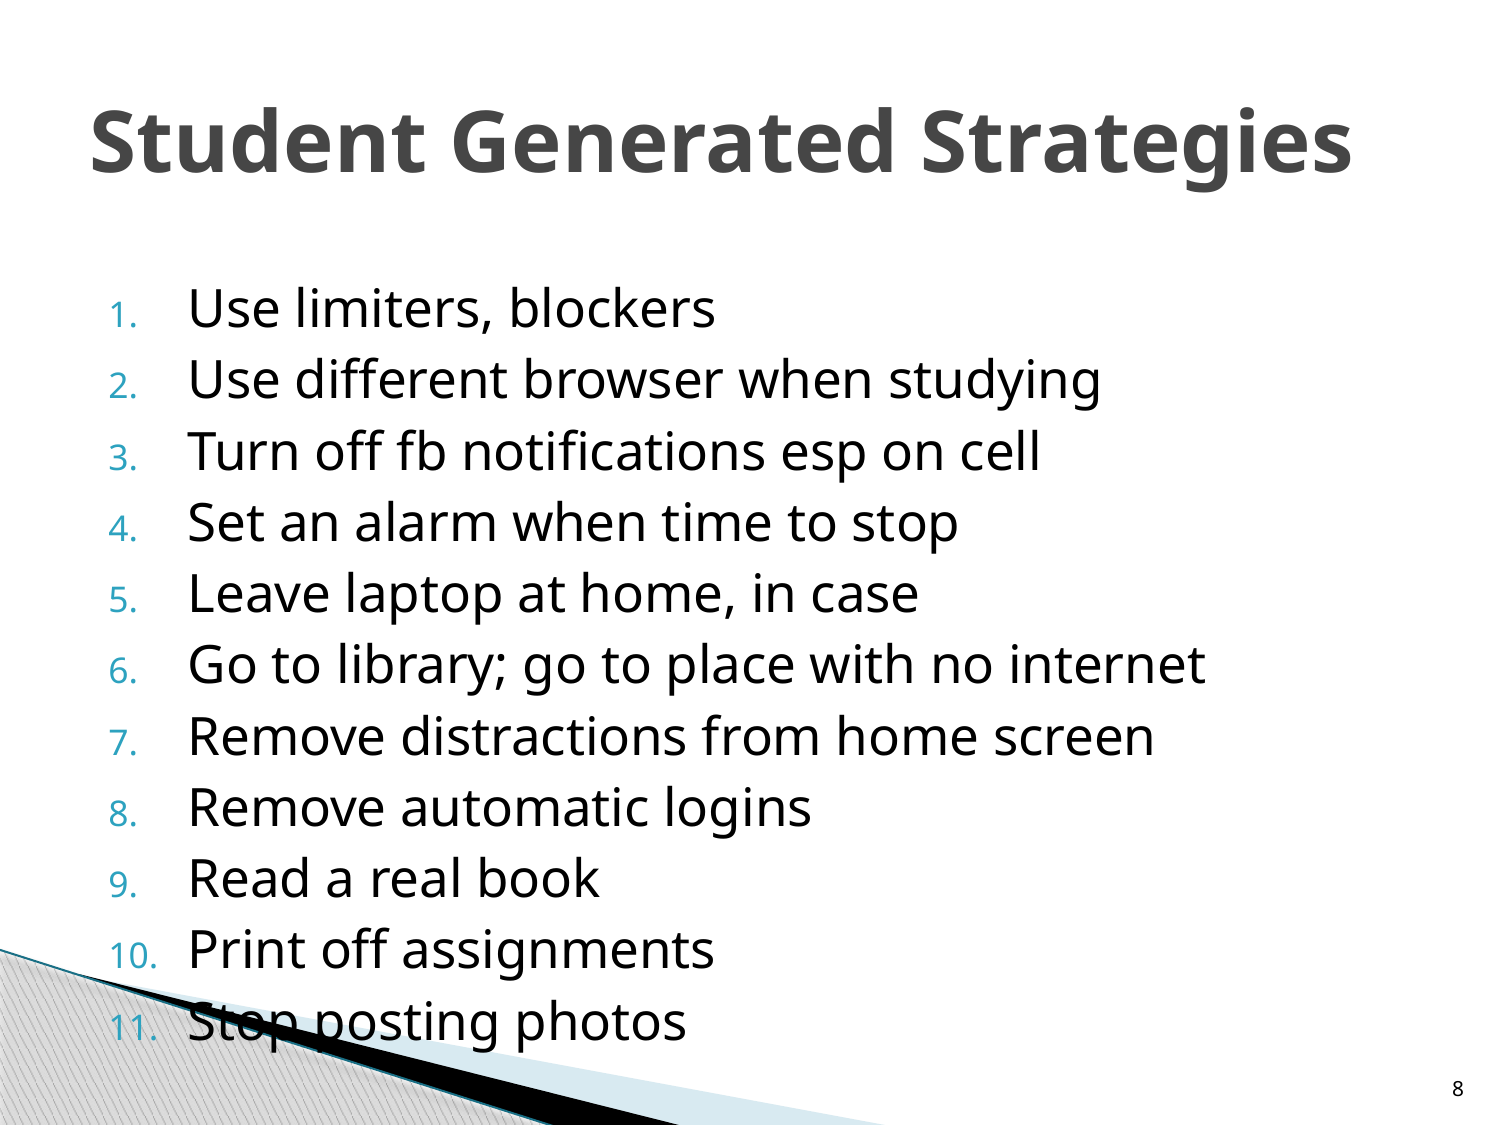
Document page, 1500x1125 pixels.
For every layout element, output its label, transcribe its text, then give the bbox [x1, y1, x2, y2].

list Use limiters, blockers Use different browser when studying Turn off fb notifications esp on cell Set an alarm when time to stop Leave laptop at home, in case Go to library; go to place with no internet Remove distractions from home screen Remove automatic logins Read a real book Print off assignments Stop posting photos [76, 196, 1427, 1059]
title Student Generated Strategies [75, 45, 1425, 233]
slide_number 8 [1418, 1051, 1479, 1112]
